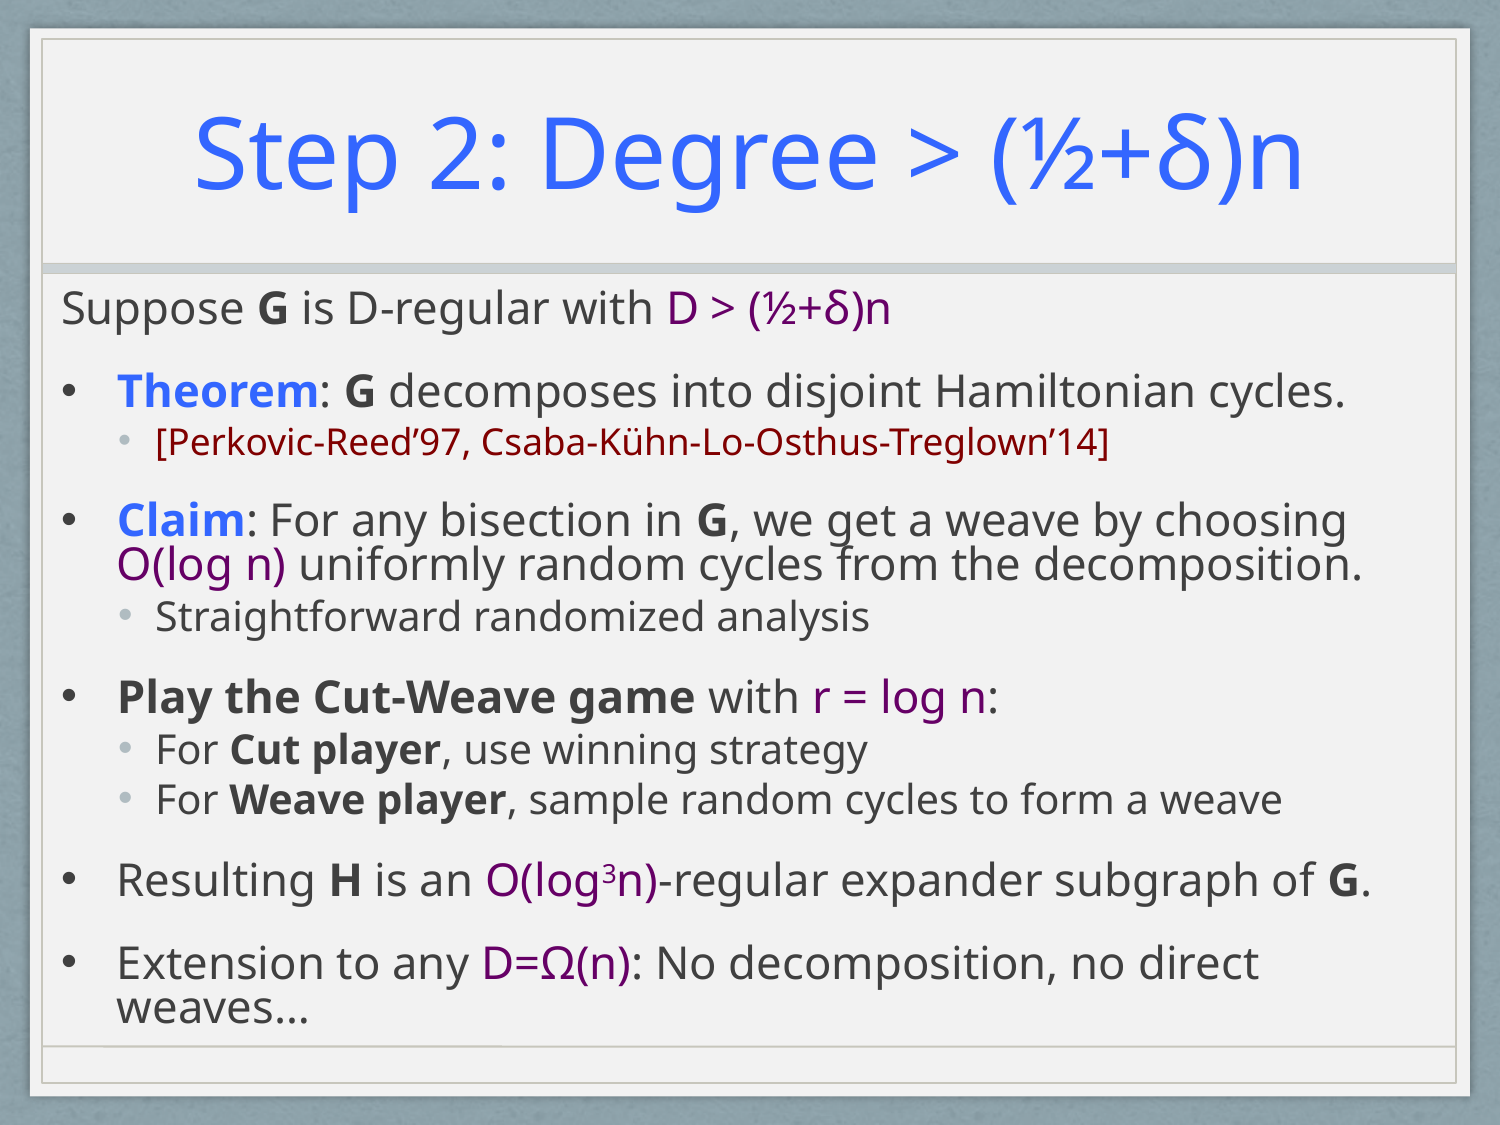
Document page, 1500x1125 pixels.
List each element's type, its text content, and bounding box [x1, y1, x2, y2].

list Suppose G is D-regular with D > (½+δ)n Theorem: G decomposes into disjoint Hamiltonian cycles. [Perkovic-Reed’97, Csaba-Kühn-Lo-Osthus-Treglown’14] Claim: For any bisection in G, we get a weave by choosing O(log n) uniformly random cycles from the decomposition. Straightforward randomized analysis Play the Cut-Weave game with r = log n: For Cut player, use winning strategy For Weave player, sample random cycles to form a weave Resulting H is an O(log3n)-regular expander subgraph of G. Extension to any D=Ω(n): No decomposition, no direct weaves… [53, 282, 1441, 1039]
title Step 2: Degree > (½+δ)n [147, 39, 1354, 261]
picture [0, 0, 1500, 1125]
